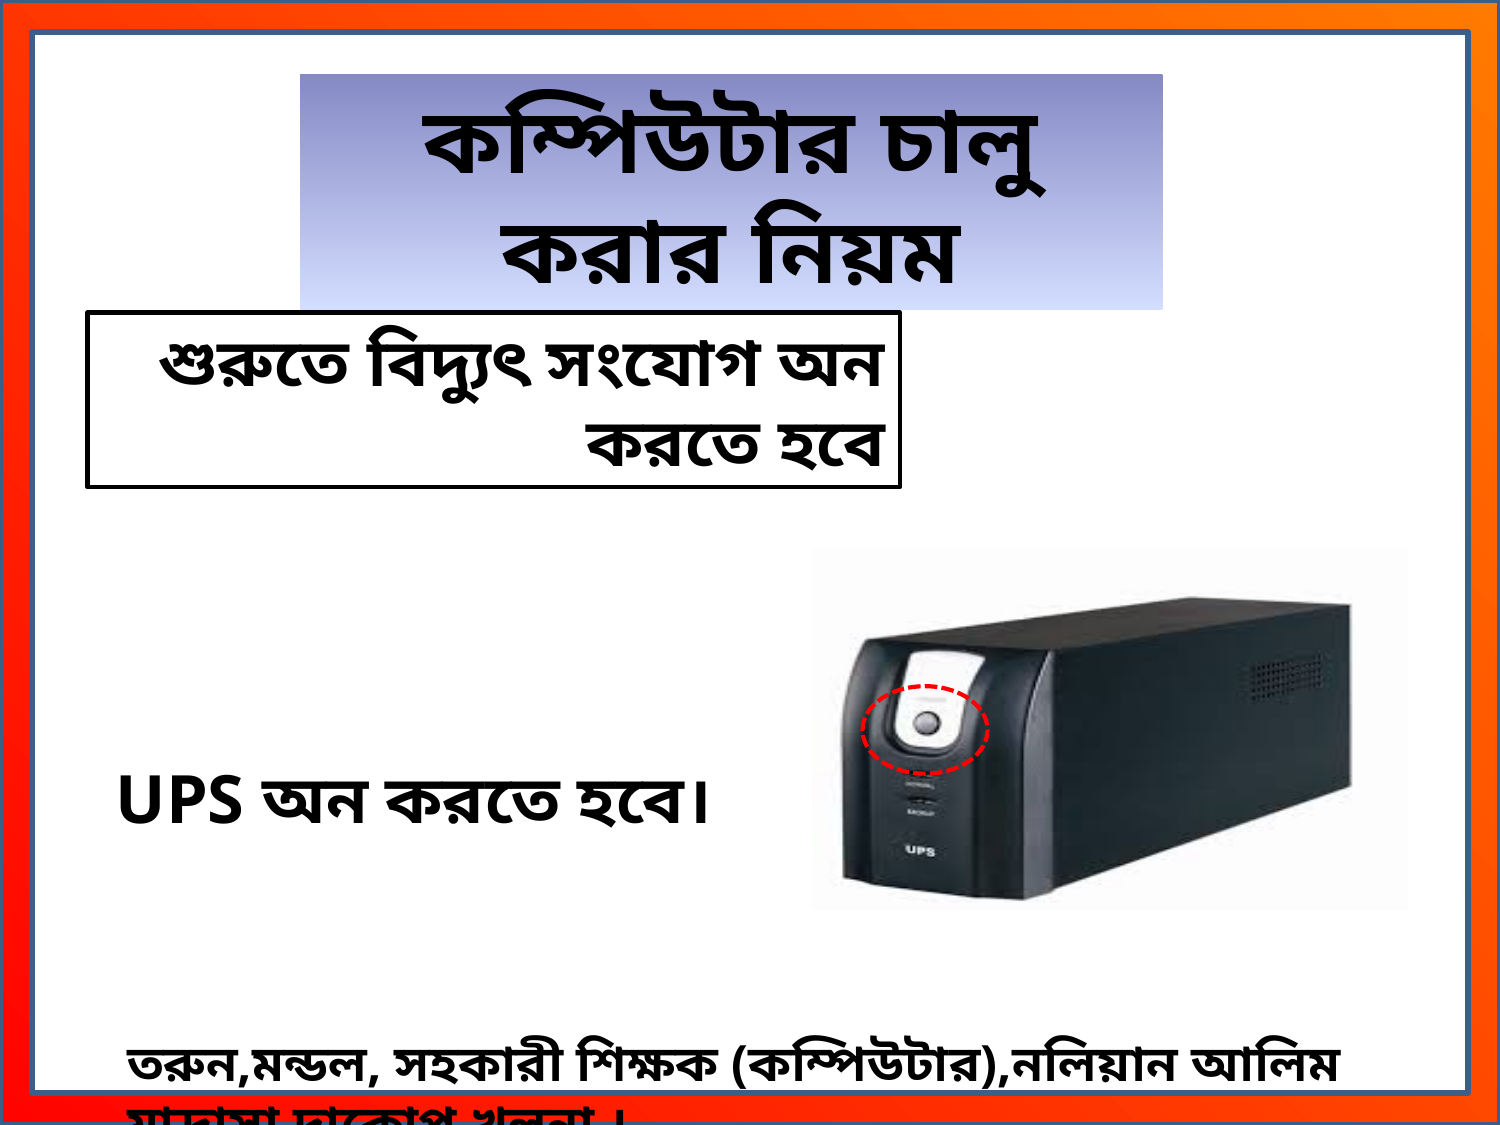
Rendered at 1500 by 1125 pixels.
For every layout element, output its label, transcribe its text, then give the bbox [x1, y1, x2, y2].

text_box UPS অন করতে হবে। [100, 749, 726, 845]
picture [812, 549, 1409, 911]
text_box শুরুতে বিদ্যুৎ সংযোগ অন করতে হবে [85, 310, 902, 489]
text_box কম্পিউটার চালু করার নিয়ম [300, 74, 1163, 310]
